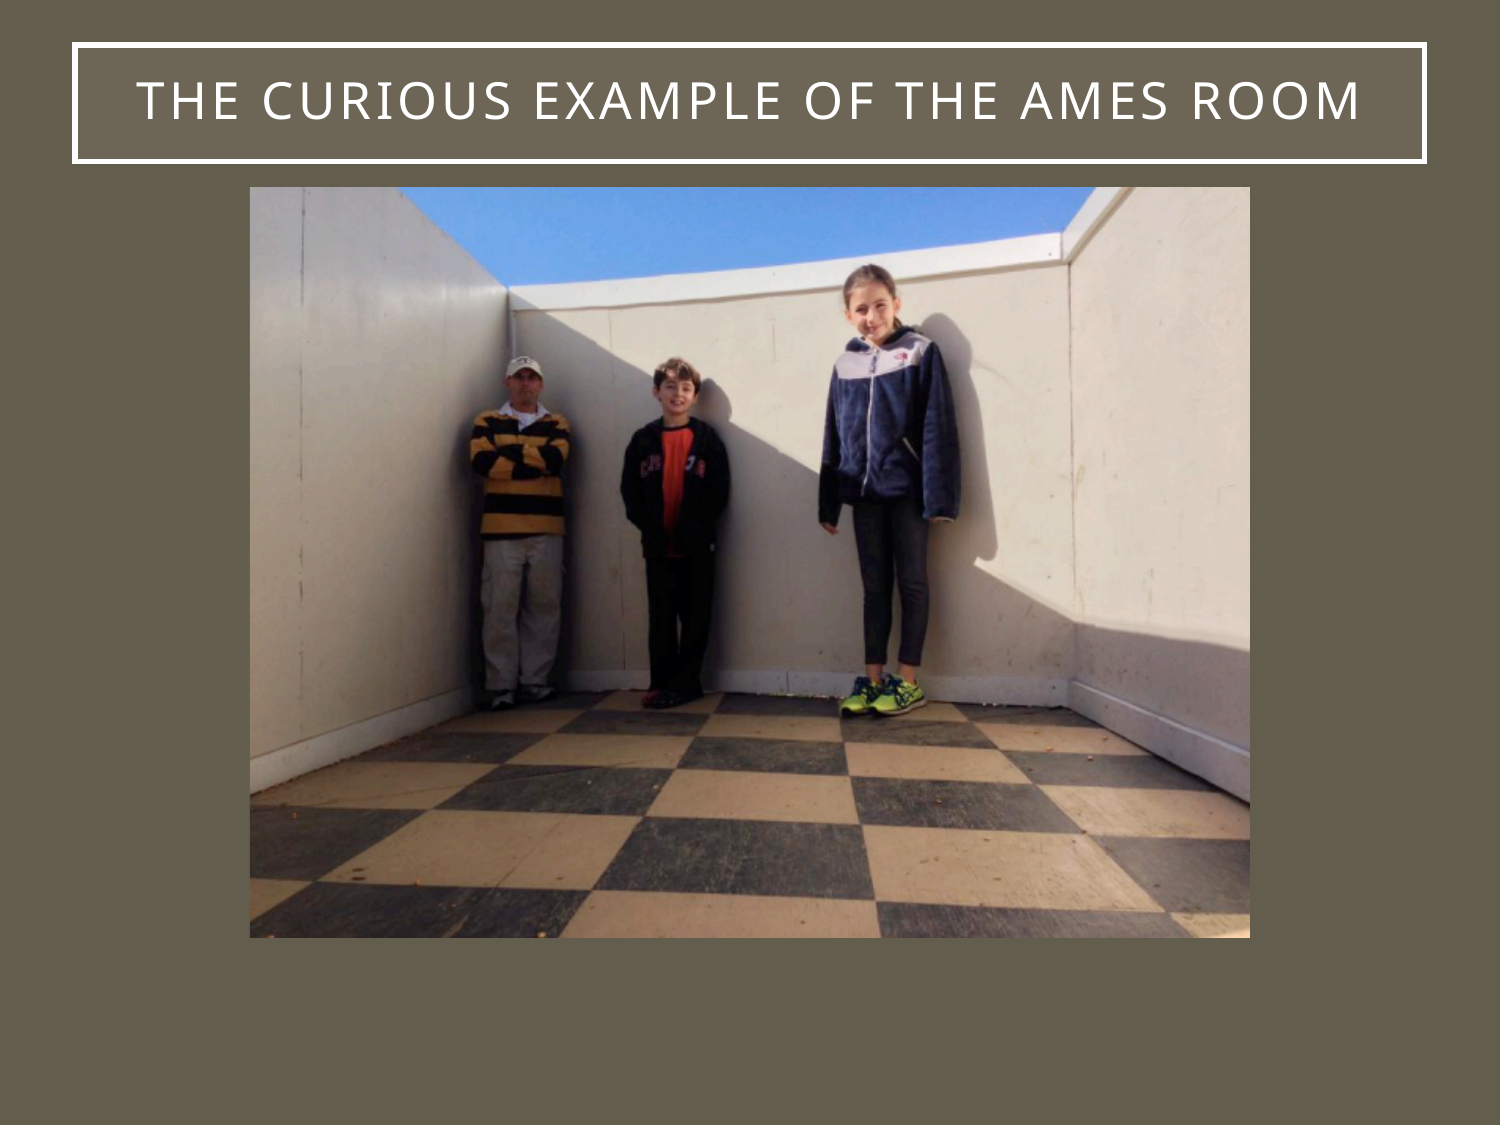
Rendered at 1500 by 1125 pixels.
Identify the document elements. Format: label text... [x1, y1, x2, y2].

text_box The curious example of the Ames Room [74, 45, 1425, 162]
picture [249, 187, 1250, 938]
